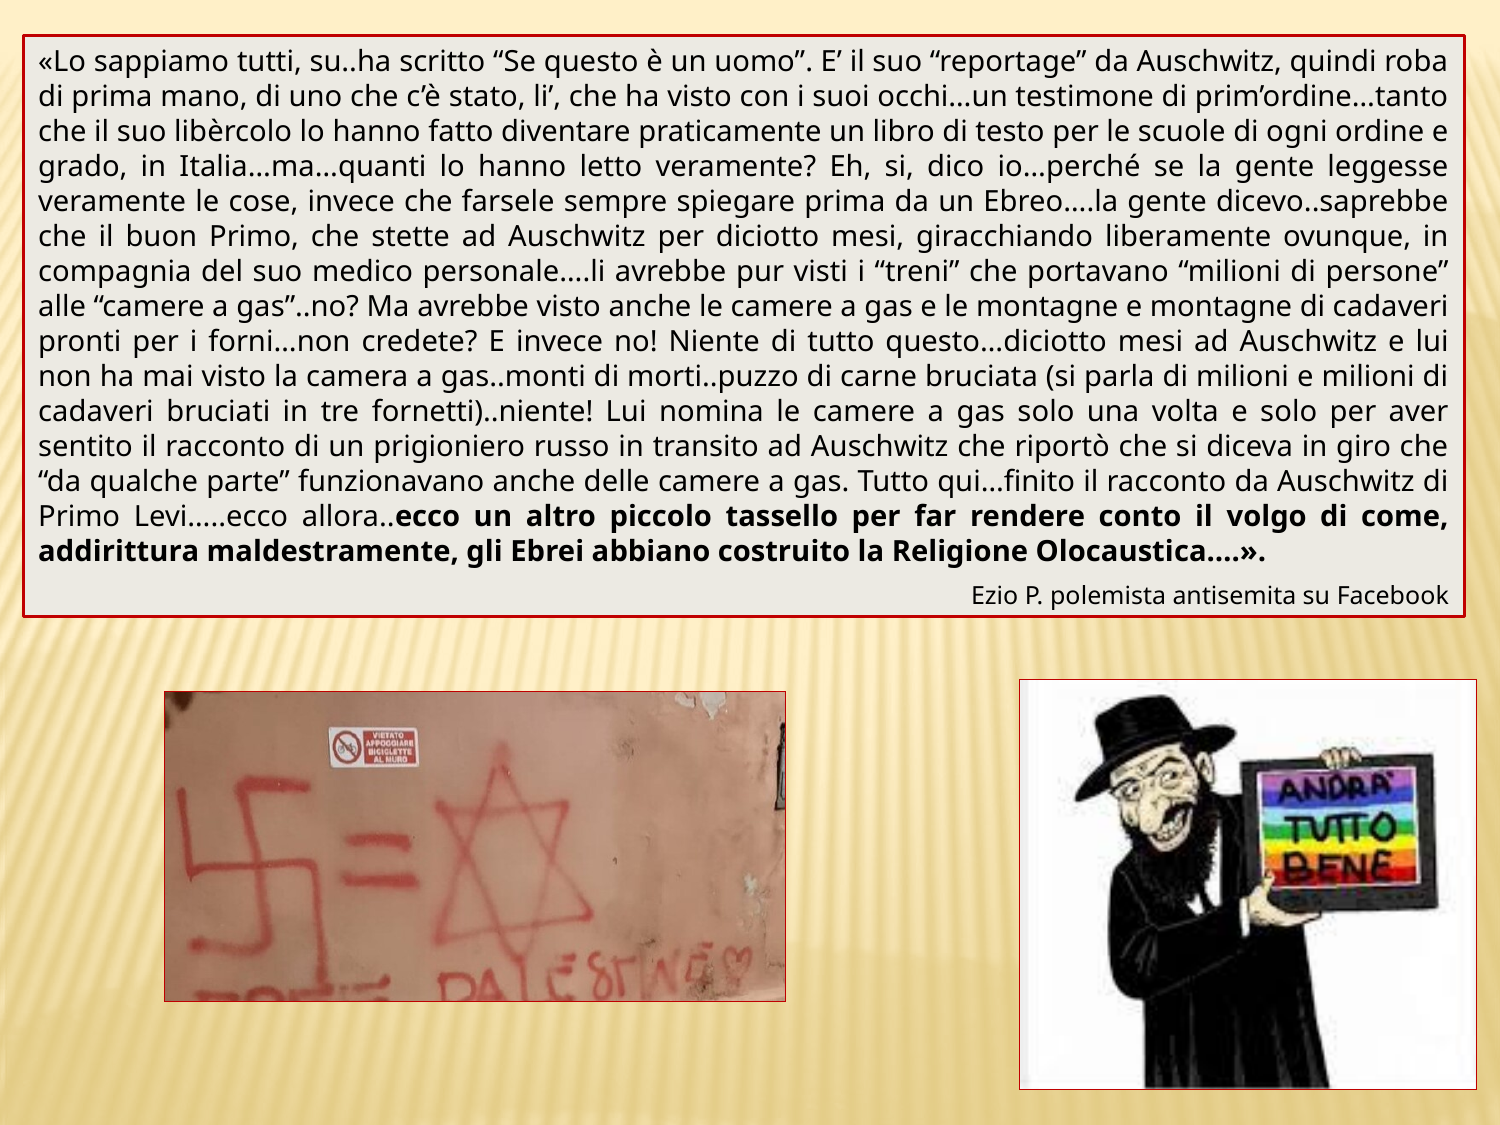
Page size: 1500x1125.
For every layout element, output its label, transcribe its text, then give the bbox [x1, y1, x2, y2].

picture [163, 691, 786, 1002]
text_box «Lo sappiamo tutti, su..ha scritto “Se questo è un uomo”. E’ il suo “reportage” da Auschwitz, quindi roba di prima mano, di uno che c’è stato, li’, che ha visto con i suoi occhi…un testimone di prim’ordine…tanto che il suo libèrcolo lo hanno fatto diventare praticamente un libro di testo per le scuole di ogni ordine e grado, in Italia…ma…quanti lo hanno letto veramente? Eh, si, dico io…perché se la gente leggesse veramente le cose, invece che farsele sempre spiegare prima da un Ebreo….la gente dicevo..saprebbe che il buon Primo, che stette ad Auschwitz per diciotto mesi, giracchiando liberamente ovunque, in compagnia del suo medico personale….li avrebbe pur visti i “treni” che portavano “milioni di persone” alle “camere a gas”..no? Ma avrebbe visto anche le camere a gas e le montagne e montagne di cadaveri pronti per i forni…non credete? E invece no! Niente di tutto questo…diciotto mesi ad Auschwitz e lui non ha mai visto la camera a gas..monti di morti..puzzo di carne bruciata (si parla di milioni e milioni di cadaveri bruciati in tre fornetti)..niente! Lui nomina le camere a gas solo una volta e solo per aver sentito il racconto di un prigioniero russo in transito ad Auschwitz che riportò che si diceva in giro che “da qualche parte” funzionavano anche delle camere a gas. Tutto qui…finito il racconto da Auschwitz di Primo Levi…..ecco allora..ecco un altro piccolo tassello per far rendere conto il volgo di come, addirittura maldestramente, gli Ebrei abbiano costruito la Religione Olocaustica….». Ezio P. polemista antisemita su Facebook [23, 35, 1465, 617]
picture [1019, 679, 1477, 1091]
